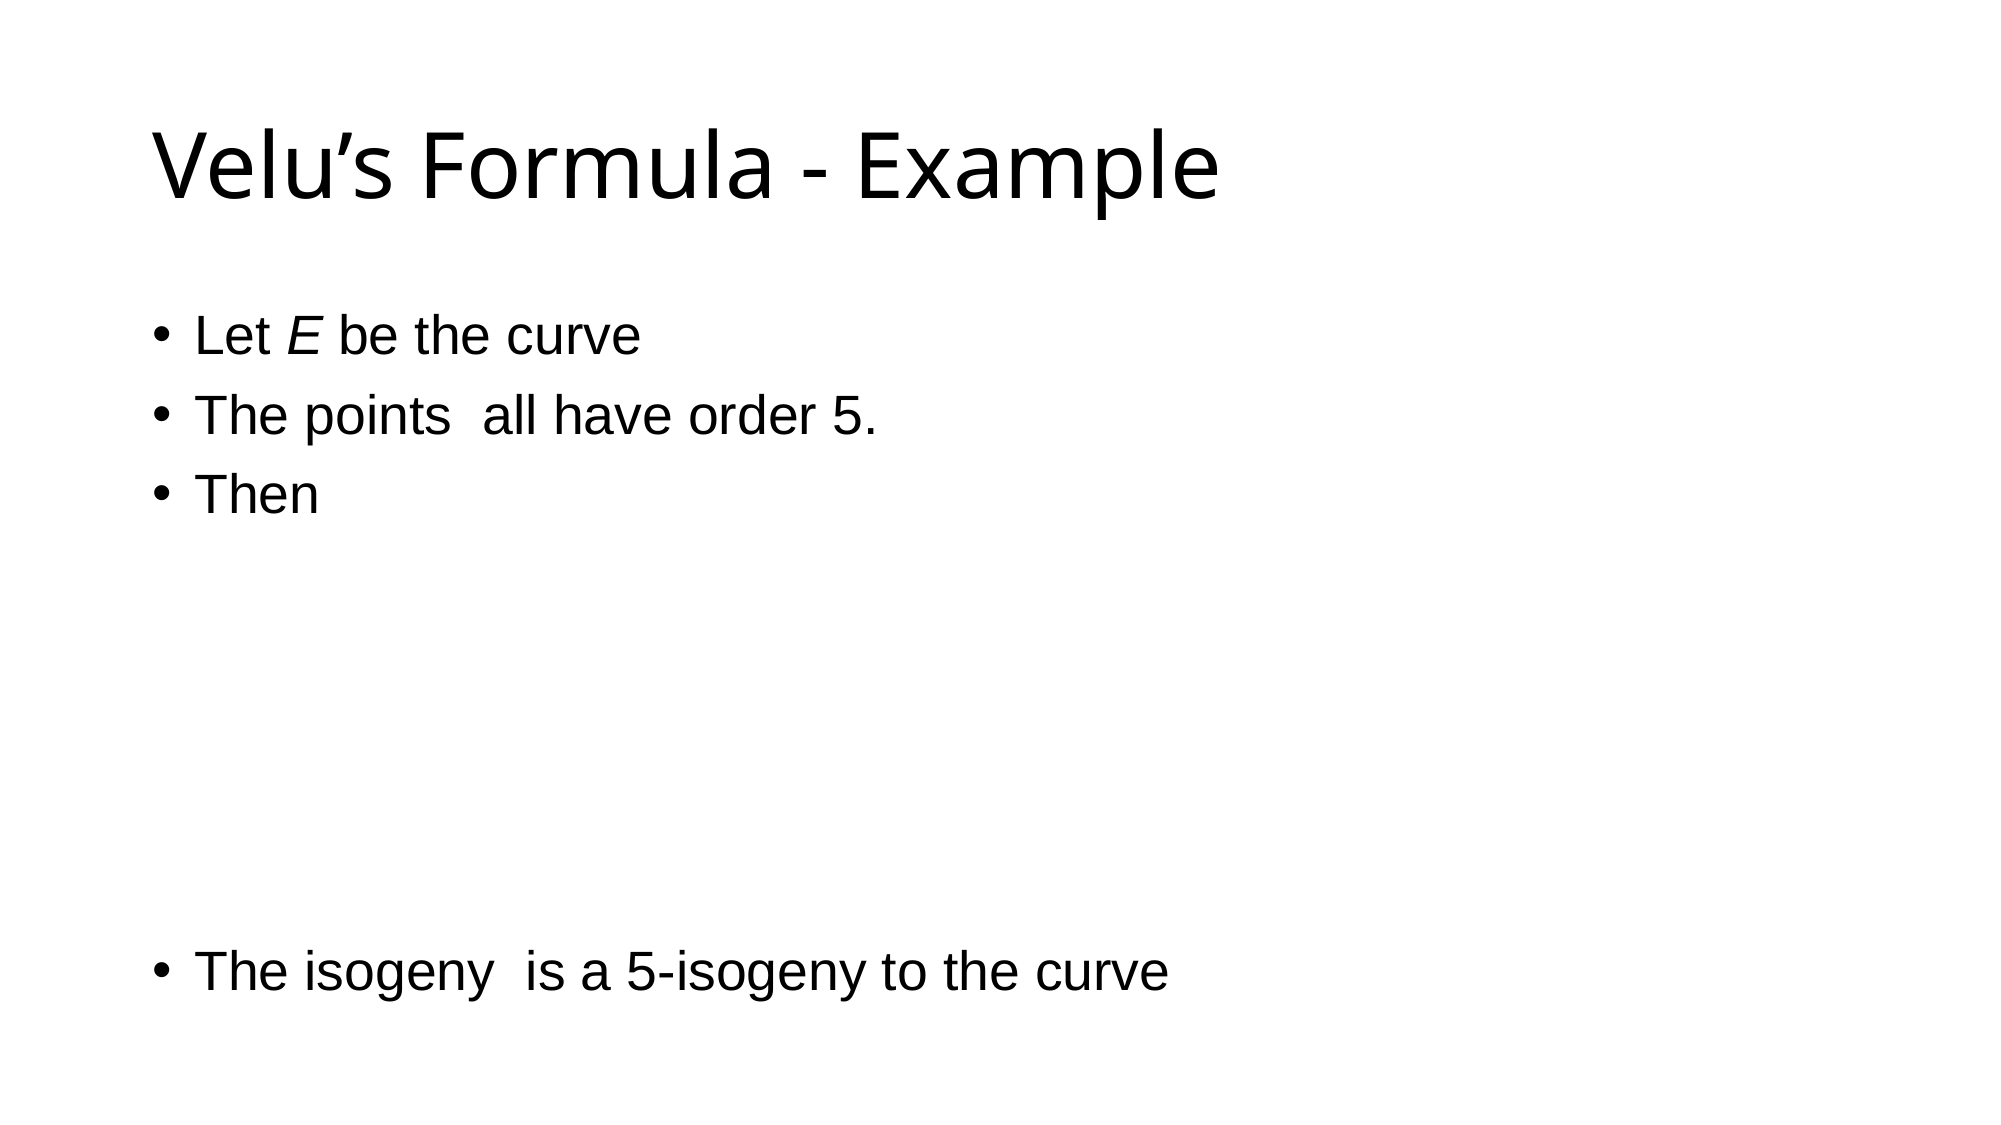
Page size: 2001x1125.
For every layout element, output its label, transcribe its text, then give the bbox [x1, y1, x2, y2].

title Velu’s Formula - Example [137, 59, 1863, 278]
